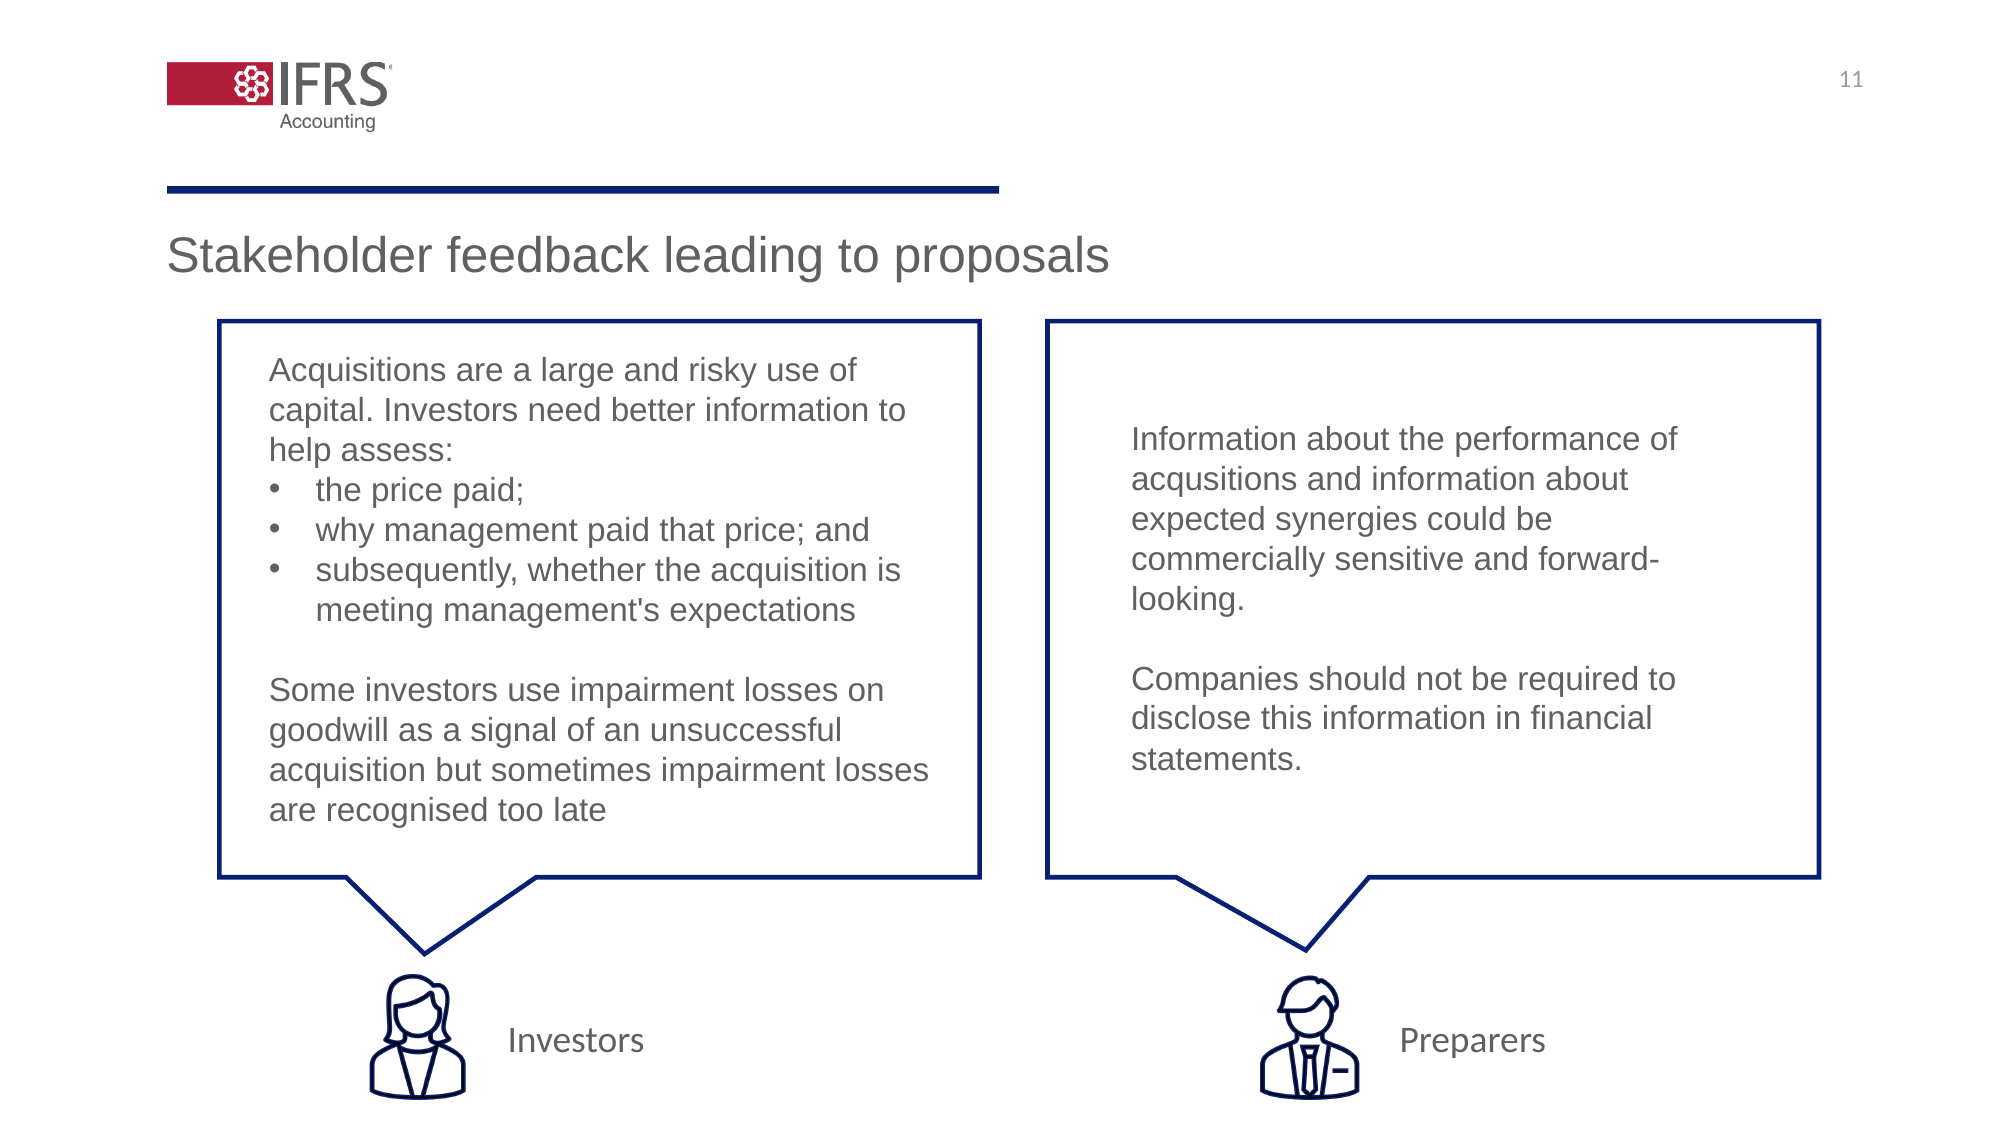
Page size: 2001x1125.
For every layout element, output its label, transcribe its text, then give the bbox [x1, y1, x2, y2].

title Stakeholder feedback leading to proposals [151, 215, 1820, 342]
text_box Investors [493, 1007, 759, 1068]
picture [1234, 962, 1385, 1113]
text_box Acquisitions are a large and risky use of capital. Investors need better information to help assess: the price paid; why management paid that price; and subsequently, whether the acquisition is meeting management's expectations Some investors use impairment losses on goodwill as a signal of an unsuccessful acquisition but sometimes impairment losses are recognised too late [253, 341, 980, 835]
text_box Preparers [1385, 1007, 1651, 1068]
text_box Information about the performance of acqusitions and information about expected synergies could be commercially sensitive and forward-looking. Companies should not be required to disclose this information in financial statements. [1116, 409, 1751, 784]
text_box [1046, 320, 1821, 952]
picture [342, 962, 493, 1113]
text_box [218, 320, 981, 956]
footer 11 [1838, 62, 1940, 105]
